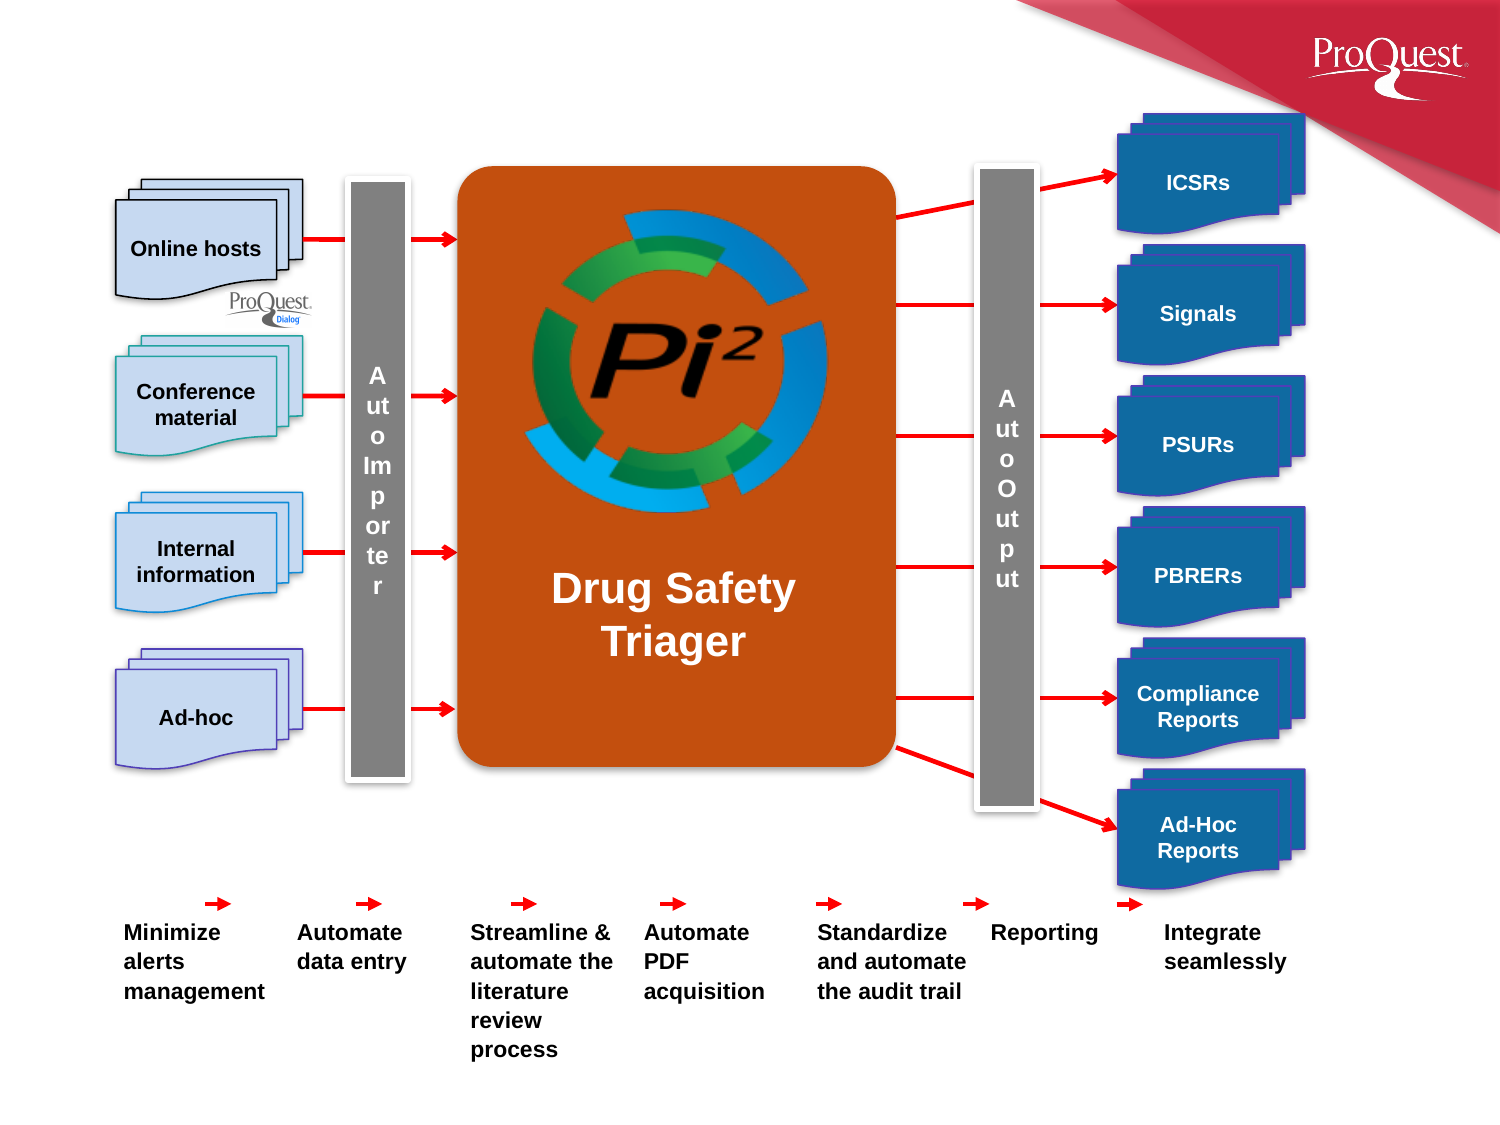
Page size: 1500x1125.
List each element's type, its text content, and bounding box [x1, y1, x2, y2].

table_header Reporting [983, 916, 1156, 1125]
table_header Minimize alerts management [116, 916, 289, 1125]
table_header Streamline & automate the literature review process [463, 916, 636, 1125]
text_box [115, 113, 1305, 890]
table_header Automate data entry [289, 916, 463, 1125]
table_header Integrate seamlessly [1156, 916, 1330, 1125]
table_header Automate PDF acquisition [636, 916, 810, 1125]
table_header Standardize and automate the audit trail [810, 916, 983, 1125]
